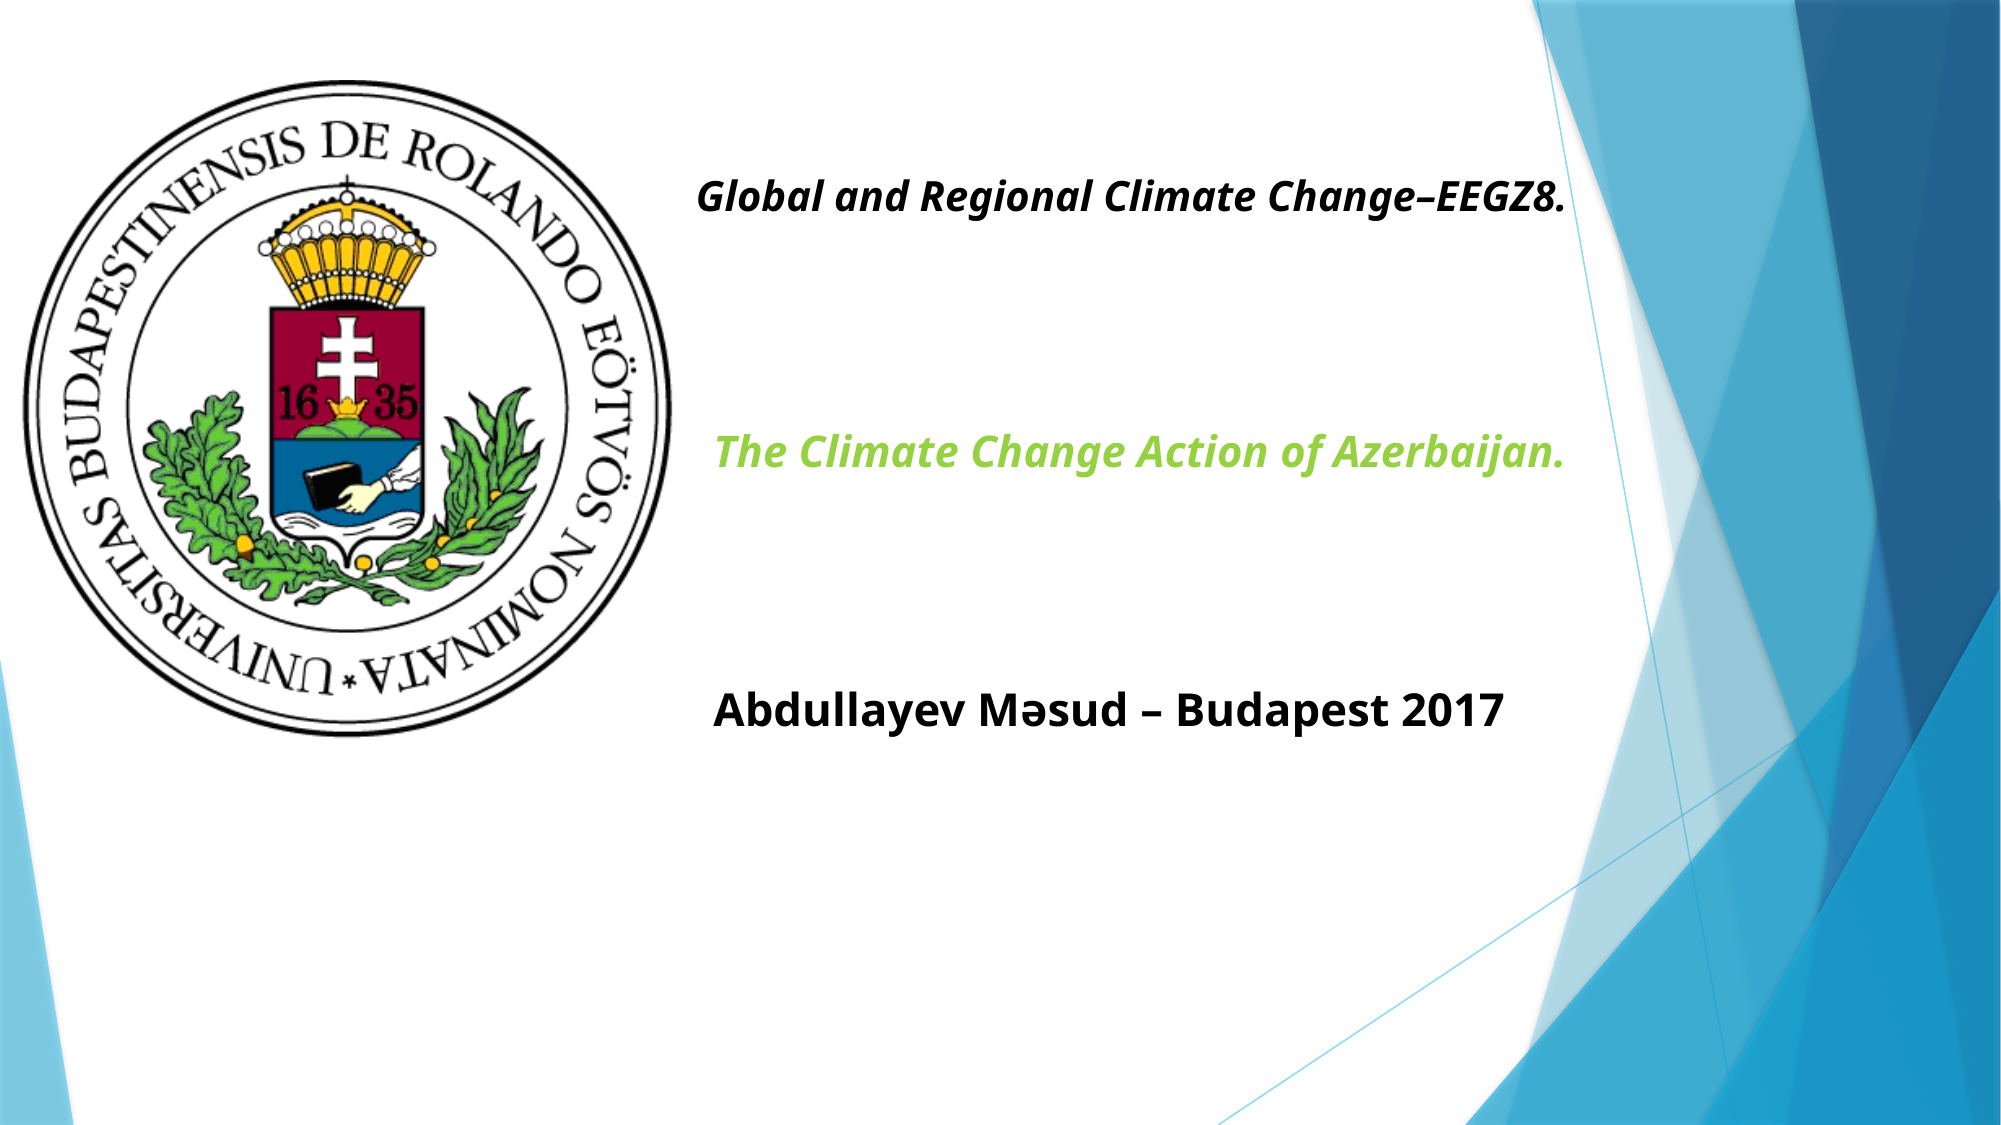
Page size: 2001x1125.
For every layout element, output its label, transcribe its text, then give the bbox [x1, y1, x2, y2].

title Global and Regional Climate Change–EEGZ8. The Climate Change Action of Azerbaijan. Abdullayev Məsud – Budapest 2017 [680, 80, 1609, 815]
picture [17, 80, 682, 739]
